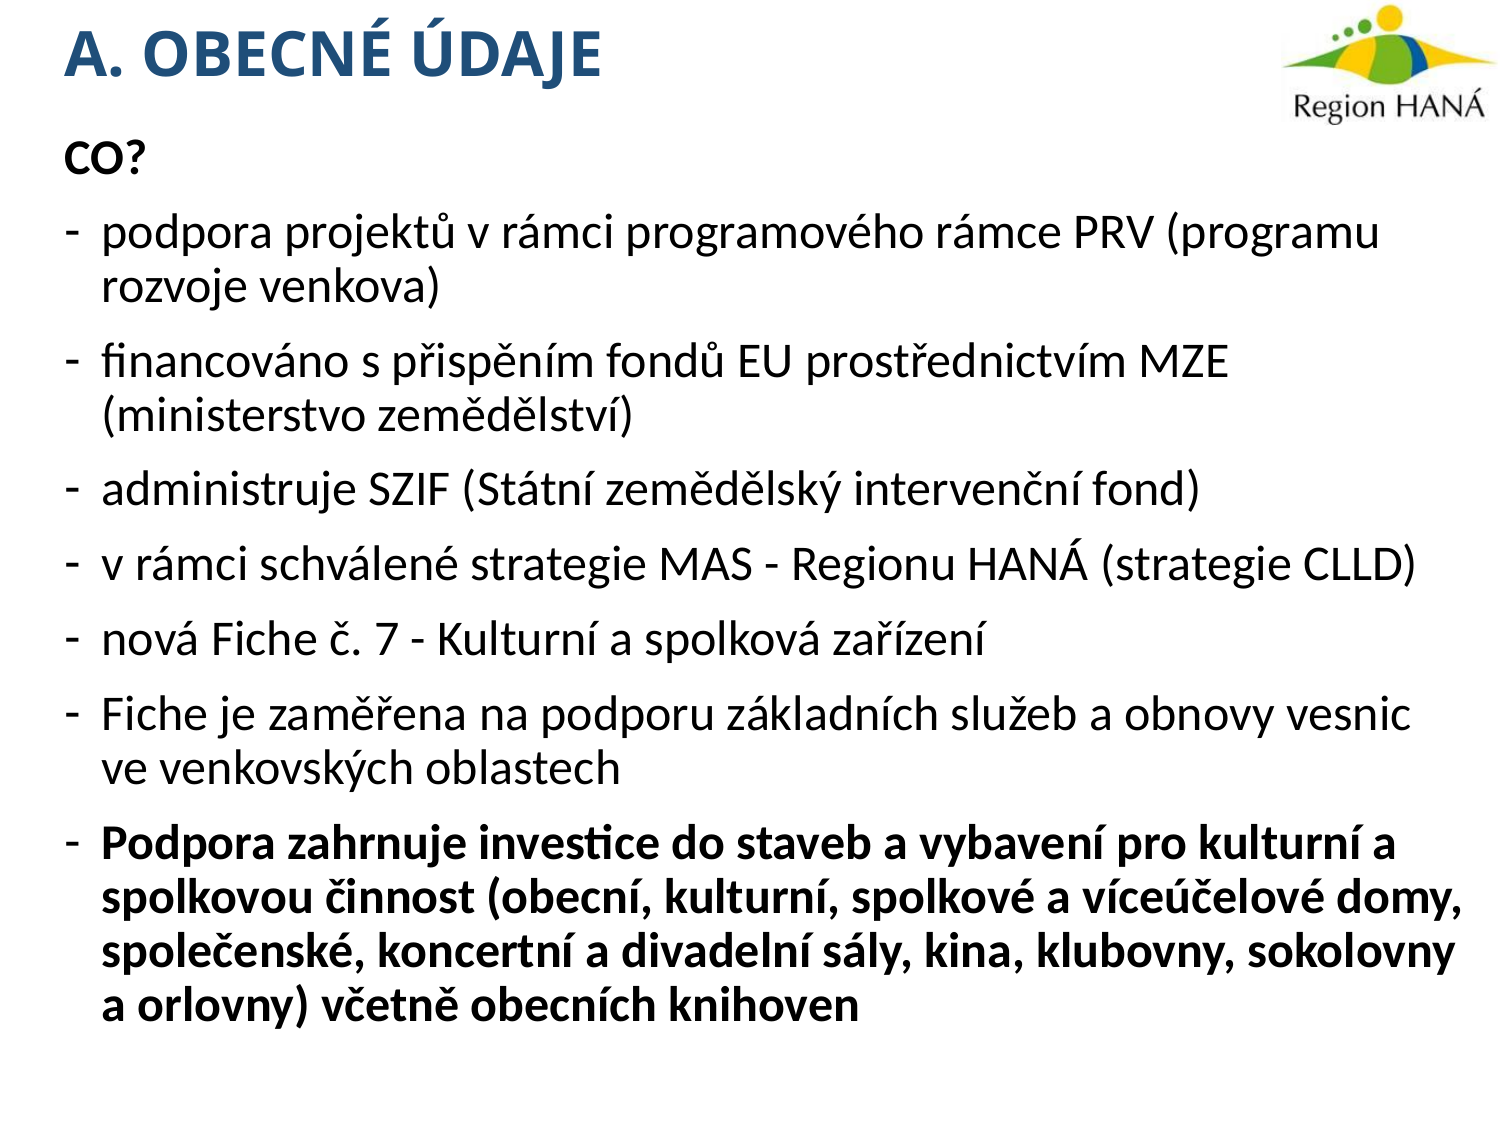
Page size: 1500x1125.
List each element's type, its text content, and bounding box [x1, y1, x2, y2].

picture [1281, 0, 1500, 126]
list CO? podpora projektů v rámci programového rámce PRV (programu rozvoje venkova) financováno s přispěním fondů EU prostřednictvím MZE (ministerstvo zemědělství) administruje SZIF (Státní zemědělský intervenční fond) v rámci schválené strategie MAS - Regionu HANÁ (strategie CLLD) nová Fiche č. 7 - Kulturní a spolková zařízení Fiche je zaměřena na podporu základních služeb a obnovy vesnic ve venkovských oblastech Podpora zahrnuje investice do staveb a vybavení pro kulturní a spolkovou činnost (obecní, kulturní, spolkové a víceúčelové domy, společenské, koncertní a divadelní sály, kina, klubovny, sokolovny a orlovny) včetně obecních knihoven [49, 116, 1485, 1108]
title A. OBECNÉ ÚDAJE [49, 27, 1281, 85]
